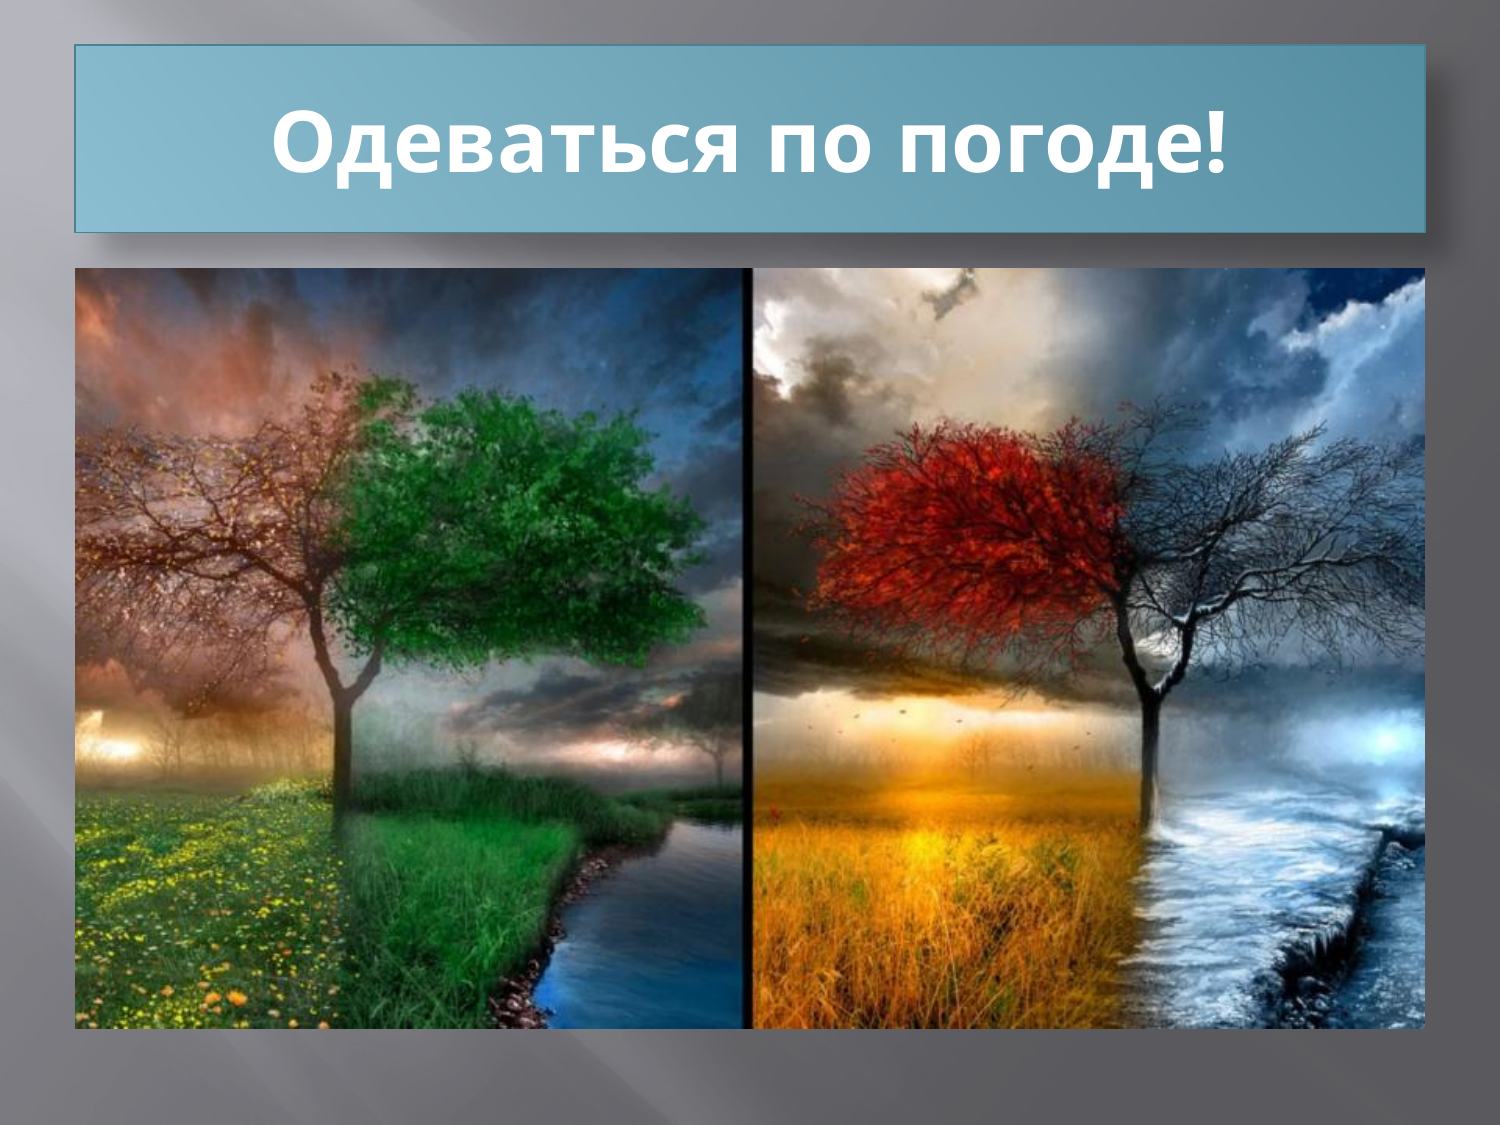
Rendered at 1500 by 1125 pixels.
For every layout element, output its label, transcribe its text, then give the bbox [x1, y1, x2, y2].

title Одеваться по погоде! [74, 44, 1426, 233]
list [74, 268, 1426, 1029]
